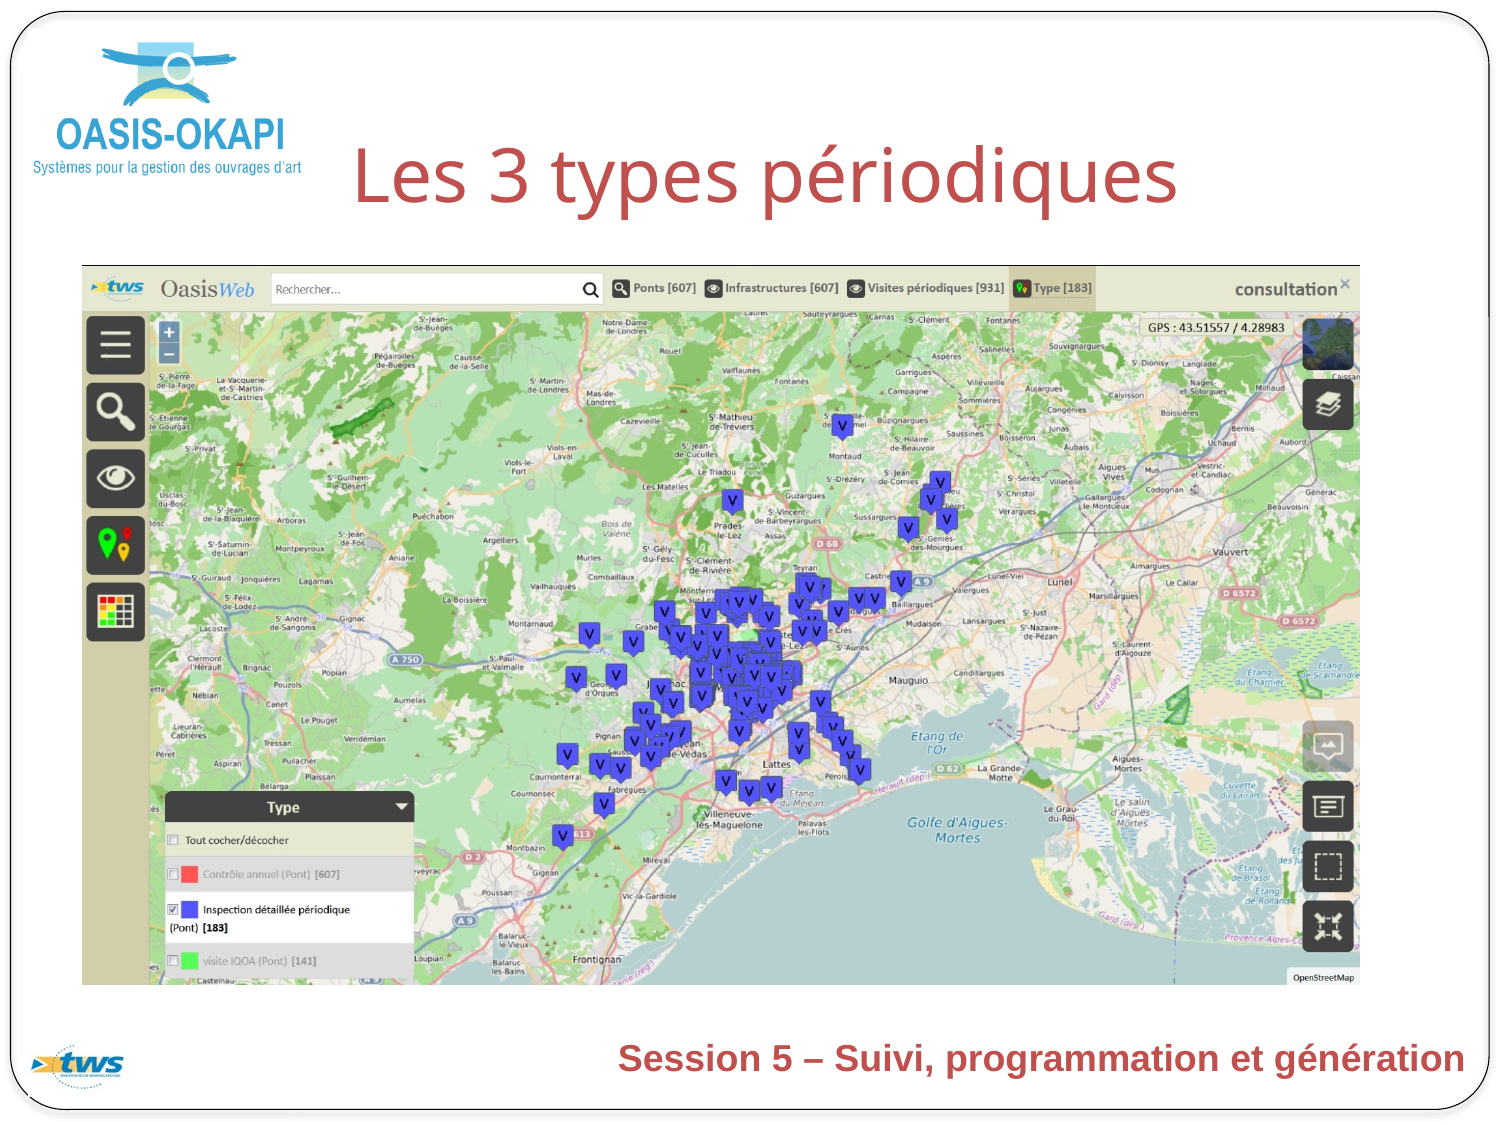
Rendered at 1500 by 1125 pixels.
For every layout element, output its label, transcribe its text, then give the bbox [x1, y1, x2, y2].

picture [28, 1036, 132, 1097]
title Les 3 types périodiques [336, 45, 1452, 233]
picture [27, 28, 304, 188]
slide_number Session 5 – Suivi, programmation et génération [572, 1017, 1482, 1096]
picture [81, 265, 1360, 985]
